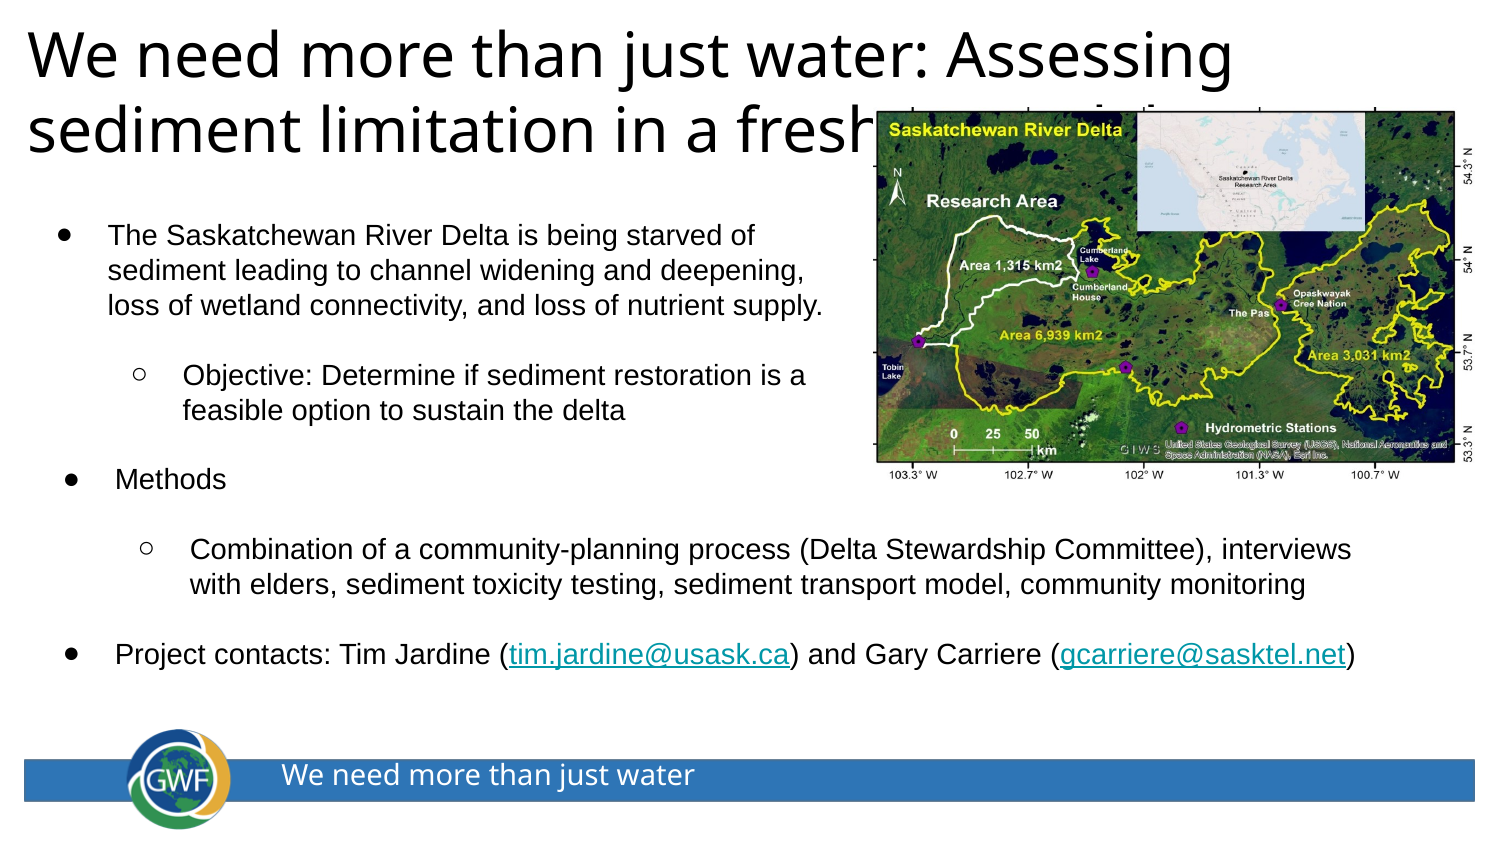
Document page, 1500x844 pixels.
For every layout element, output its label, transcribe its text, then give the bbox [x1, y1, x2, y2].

text_box We need more than just water: Assessing sediment limitation in a freshwater delta [12, 0, 1475, 134]
text_box The Saskatchewan River Delta is being starved of sediment leading to channel widening and deepening, loss of wetland connectivity, and loss of nutrient supply. Objective: Determine if sediment restoration is a feasible option to sustain the delta [17, 201, 853, 706]
text_box Methods Combination of a community-planning process (Delta Stewardship Committee), interviews with elders, sediment toxicity testing, sediment transport model, community monitoring Project contacts: Tim Jardine (tim.jardine@usask.ca) and Gary Carriere (gcarriere@sasktel.net) [24, 453, 1403, 713]
picture [873, 107, 1476, 480]
picture [24, 729, 1476, 831]
